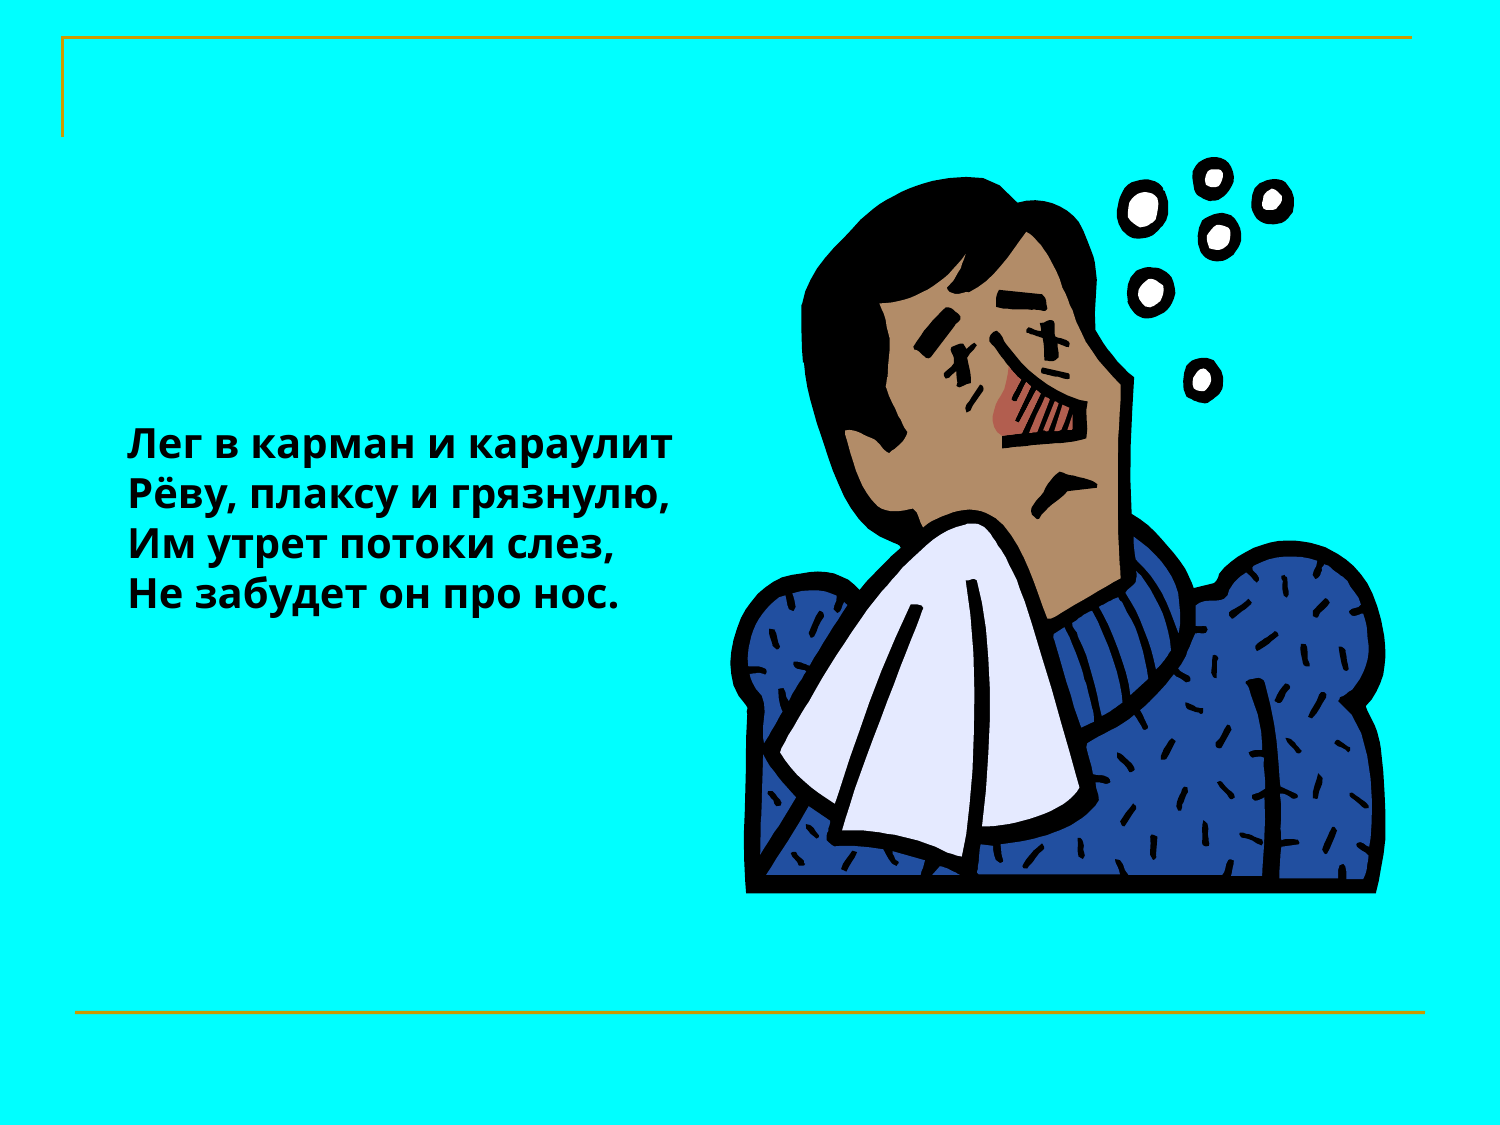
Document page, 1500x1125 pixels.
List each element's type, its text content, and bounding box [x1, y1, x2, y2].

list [722, 152, 1389, 894]
list Лег в карман и караулит Рёву, плаксу и грязнулю, Им утрет потоки слез, Не забудет он про нос. [112, 408, 691, 669]
